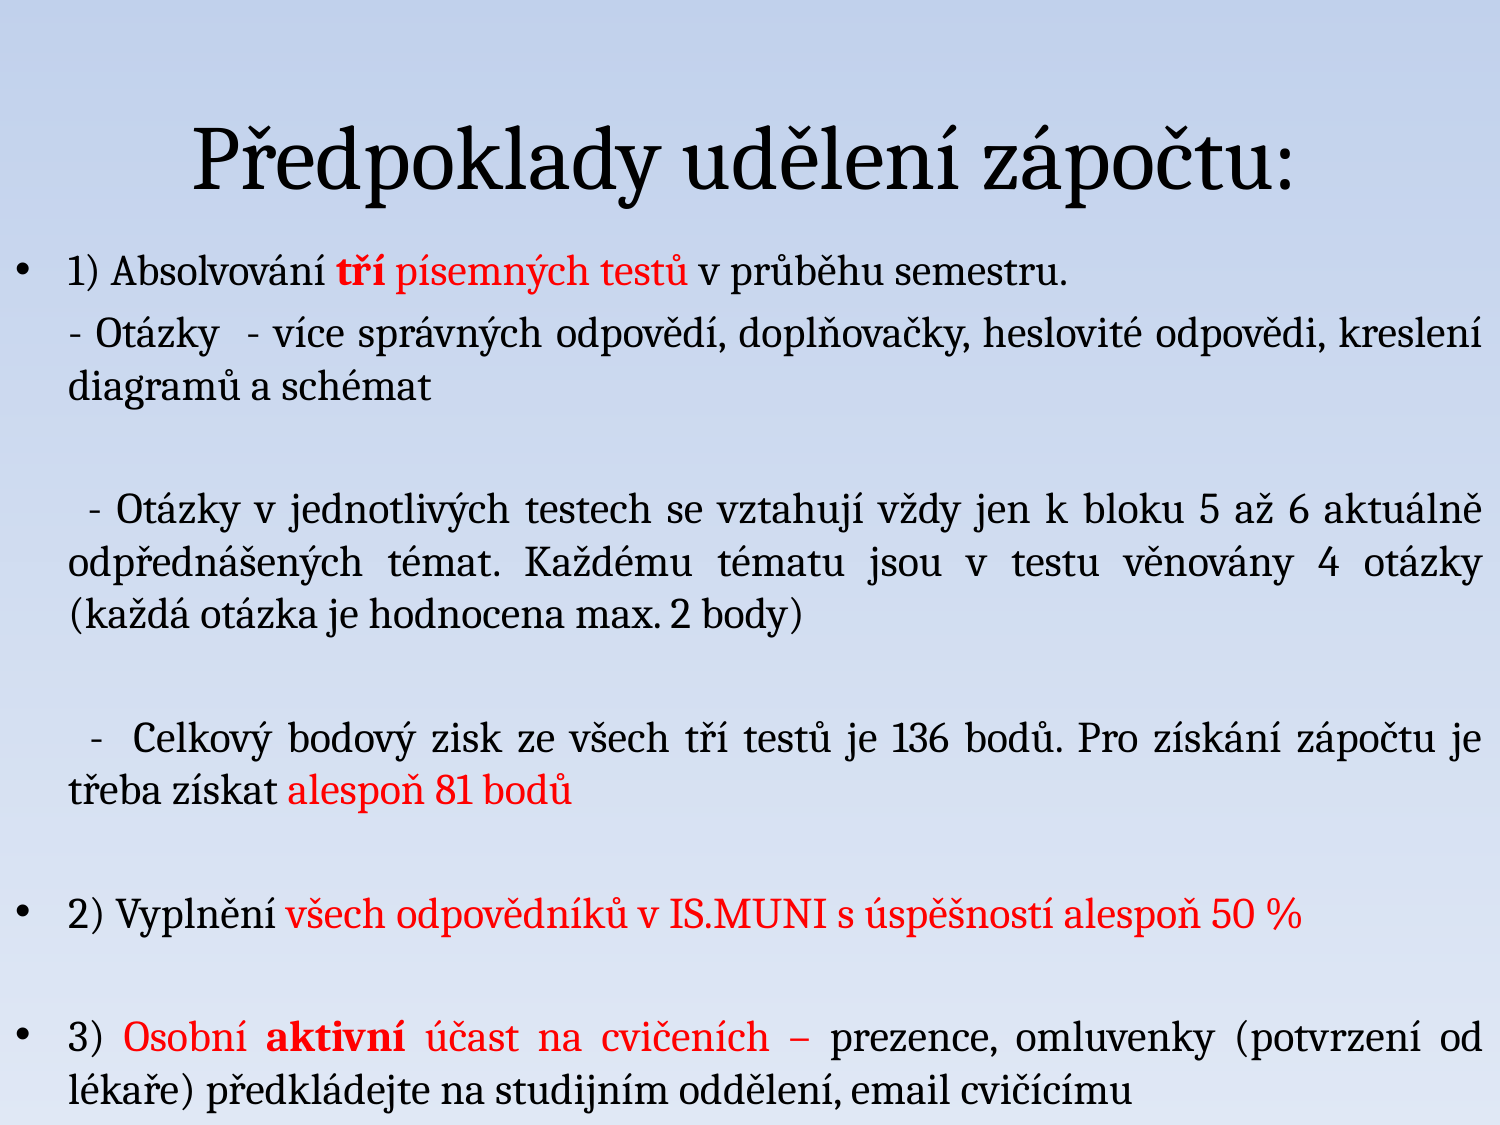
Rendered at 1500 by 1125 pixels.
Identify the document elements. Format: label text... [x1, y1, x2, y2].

list 1) Absolvování tří písemných testů v průběhu semestru. - Otázky - více správných odpovědí, doplňovačky, heslovité odpovědi, kreslení diagramů a schémat - Otázky v jednotlivých testech se vztahují vždy jen k bloku 5 až 6 aktuálně odpřednášených témat. Každému tématu jsou v testu věnovány 4 otázky (každá otázka je hodnocena max. 2 body) - Celkový bodový zisk ze všech tří testů je 136 bodů. Pro získání zápočtu je třeba získat alespoň 81 bodů 2) Vyplnění všech odpovědníků v IS.MUNI s úspěšností alespoň 50 % 3) Osobní aktivní účast na cvičeních – prezence, omluvenky (potvrzení od lékaře) předkládejte na studijním oddělení, email cvičícímu [0, 234, 1500, 1125]
title Předpoklady udělení zápočtu: [70, 82, 1421, 225]
